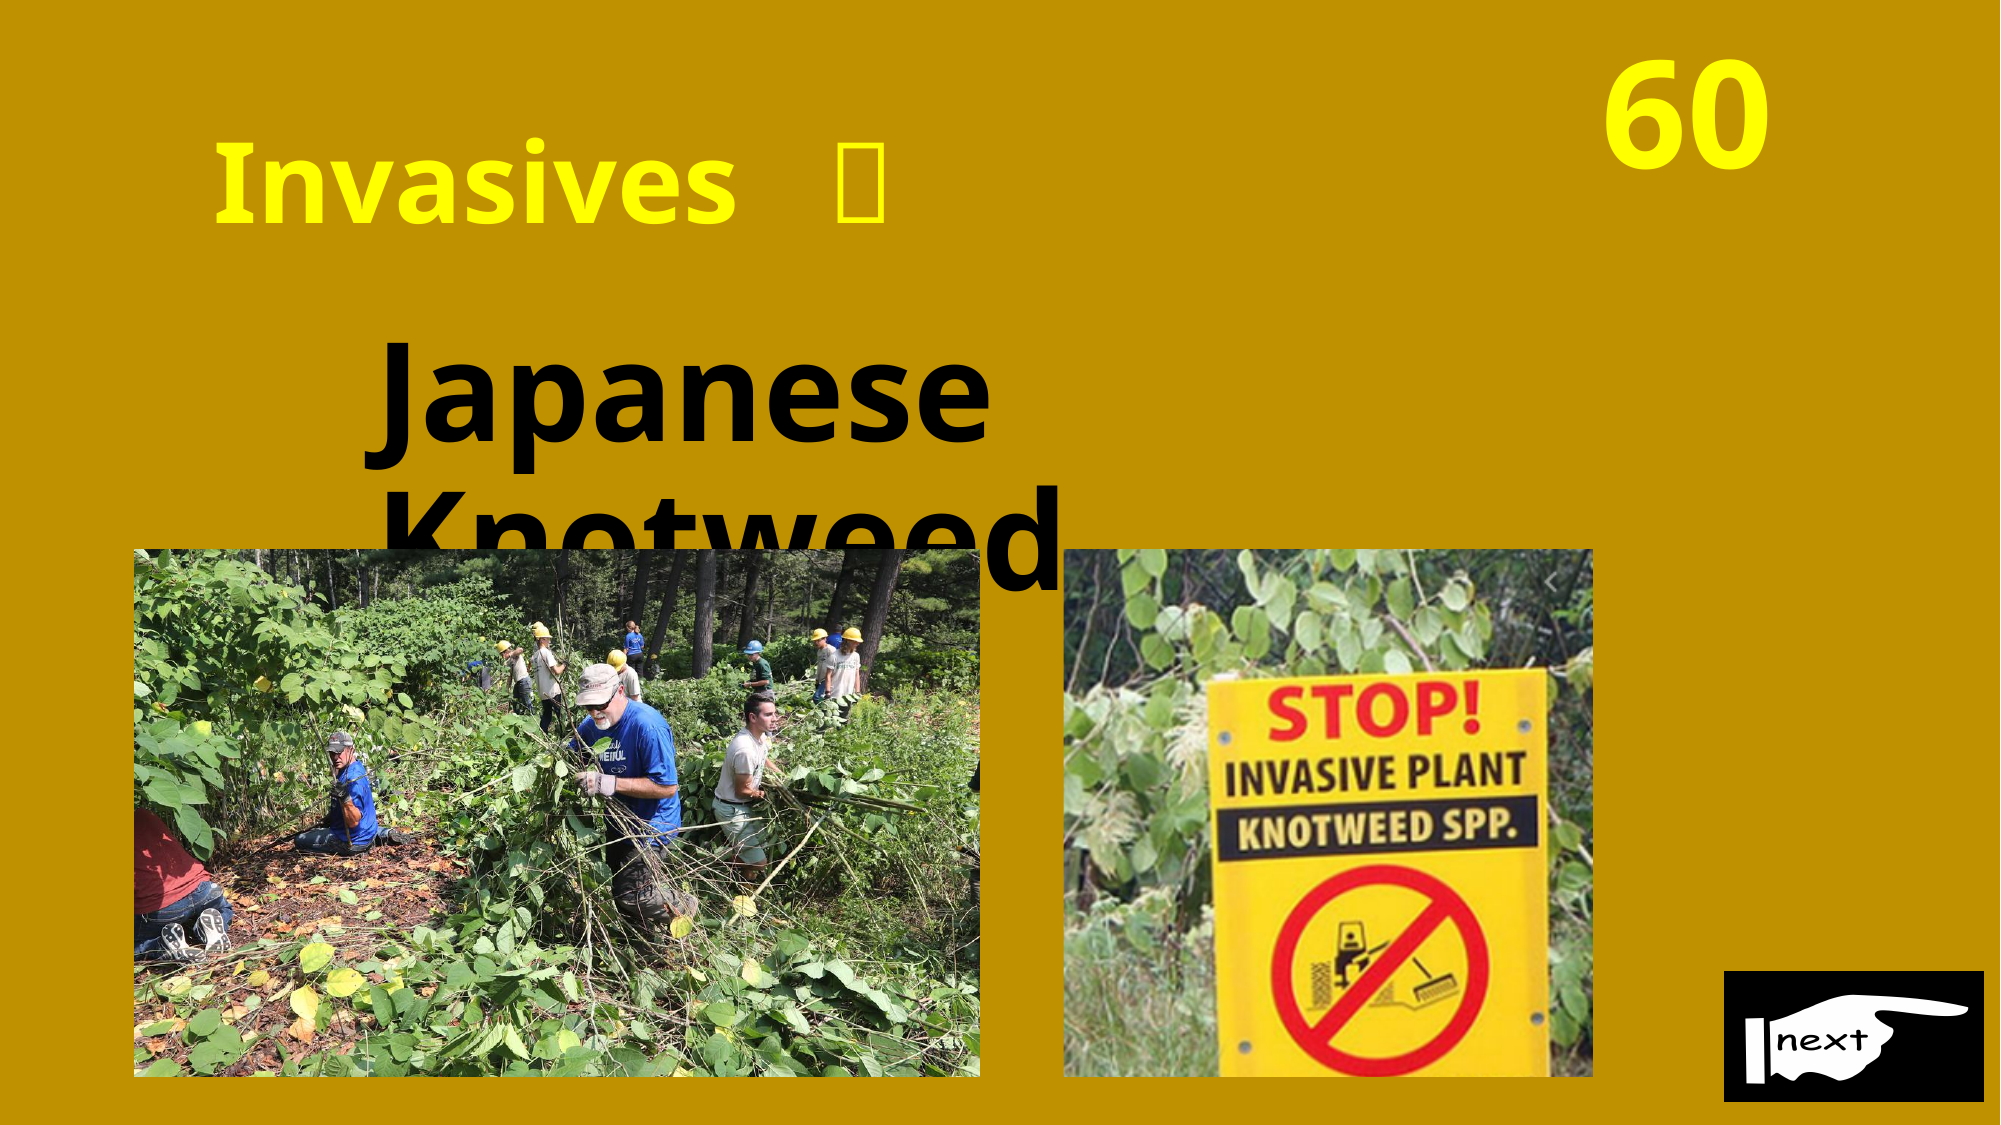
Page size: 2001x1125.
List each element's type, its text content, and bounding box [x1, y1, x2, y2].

title Invasives  [198, 144, 1154, 231]
text_box 60 [1586, 144, 1863, 230]
picture [1724, 971, 1984, 1102]
picture [134, 549, 980, 1077]
picture [1063, 549, 1593, 1077]
list Japanese Knotweed [360, 315, 1656, 464]
